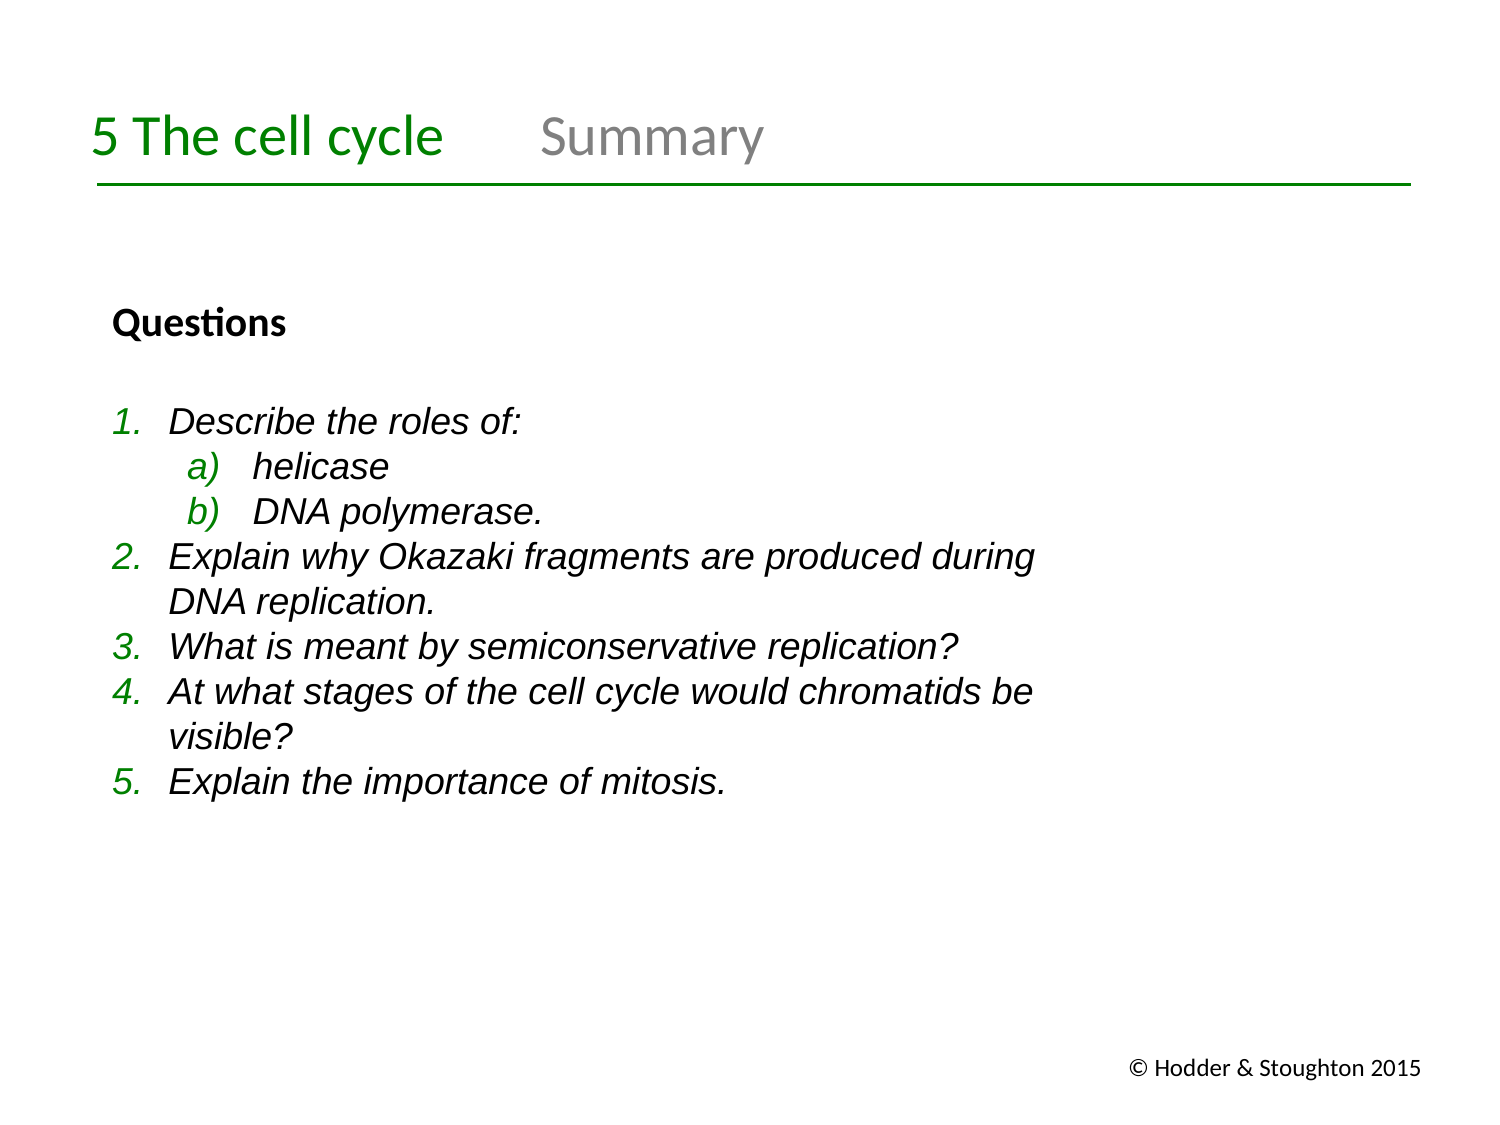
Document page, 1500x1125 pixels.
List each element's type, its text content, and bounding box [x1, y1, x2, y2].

text_box 5 The cell cycle Summary [74, 97, 1425, 220]
text_box Questions Describe the roles of: helicase DNA polymerase. Explain why Okazaki fragments are produced during DNA replication. What is meant by semiconservative replication? At what stages of the cell cycle would chromatids be visible? Explain the importance of mitosis. [97, 287, 1093, 810]
text_box © Hodder & Stoughton 2015 [1128, 1051, 1423, 1082]
